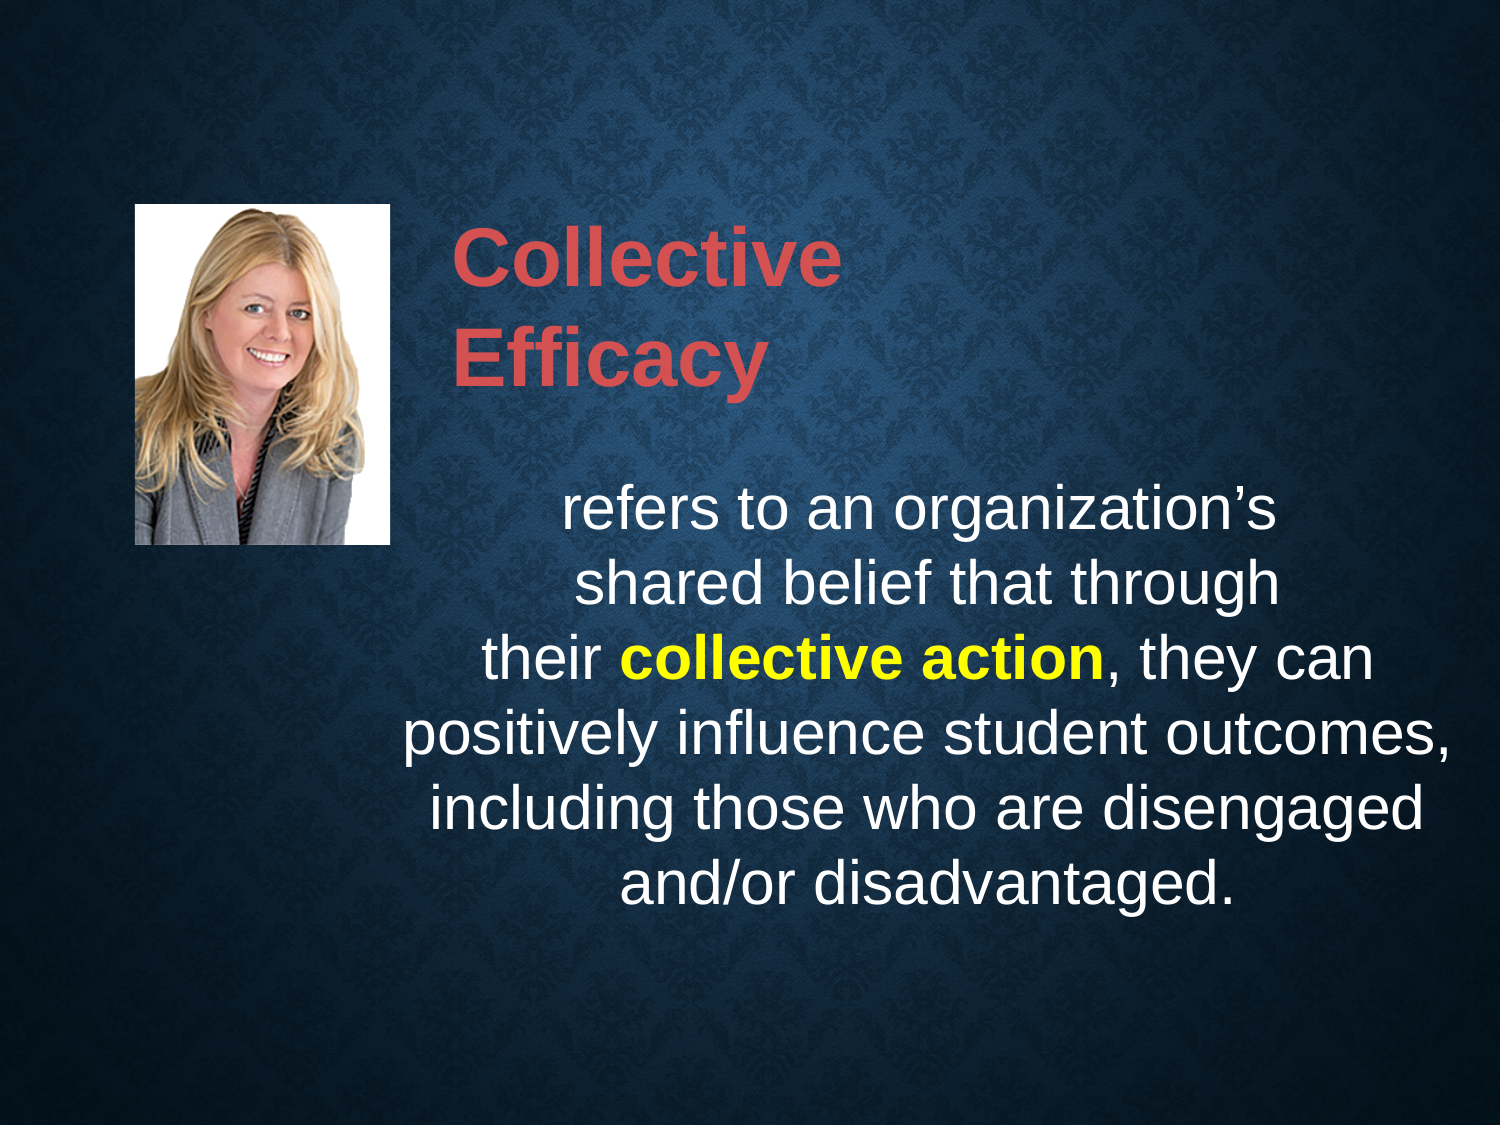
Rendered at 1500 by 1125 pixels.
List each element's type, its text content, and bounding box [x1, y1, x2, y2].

text_box Collective Efficacy [436, 195, 887, 411]
picture [134, 203, 391, 546]
text_box refers to an organization’s shared belief that through their collective action, they can positively influence student outcomes, including those who are disengaged and/or disadvantaged. [374, 459, 1483, 925]
